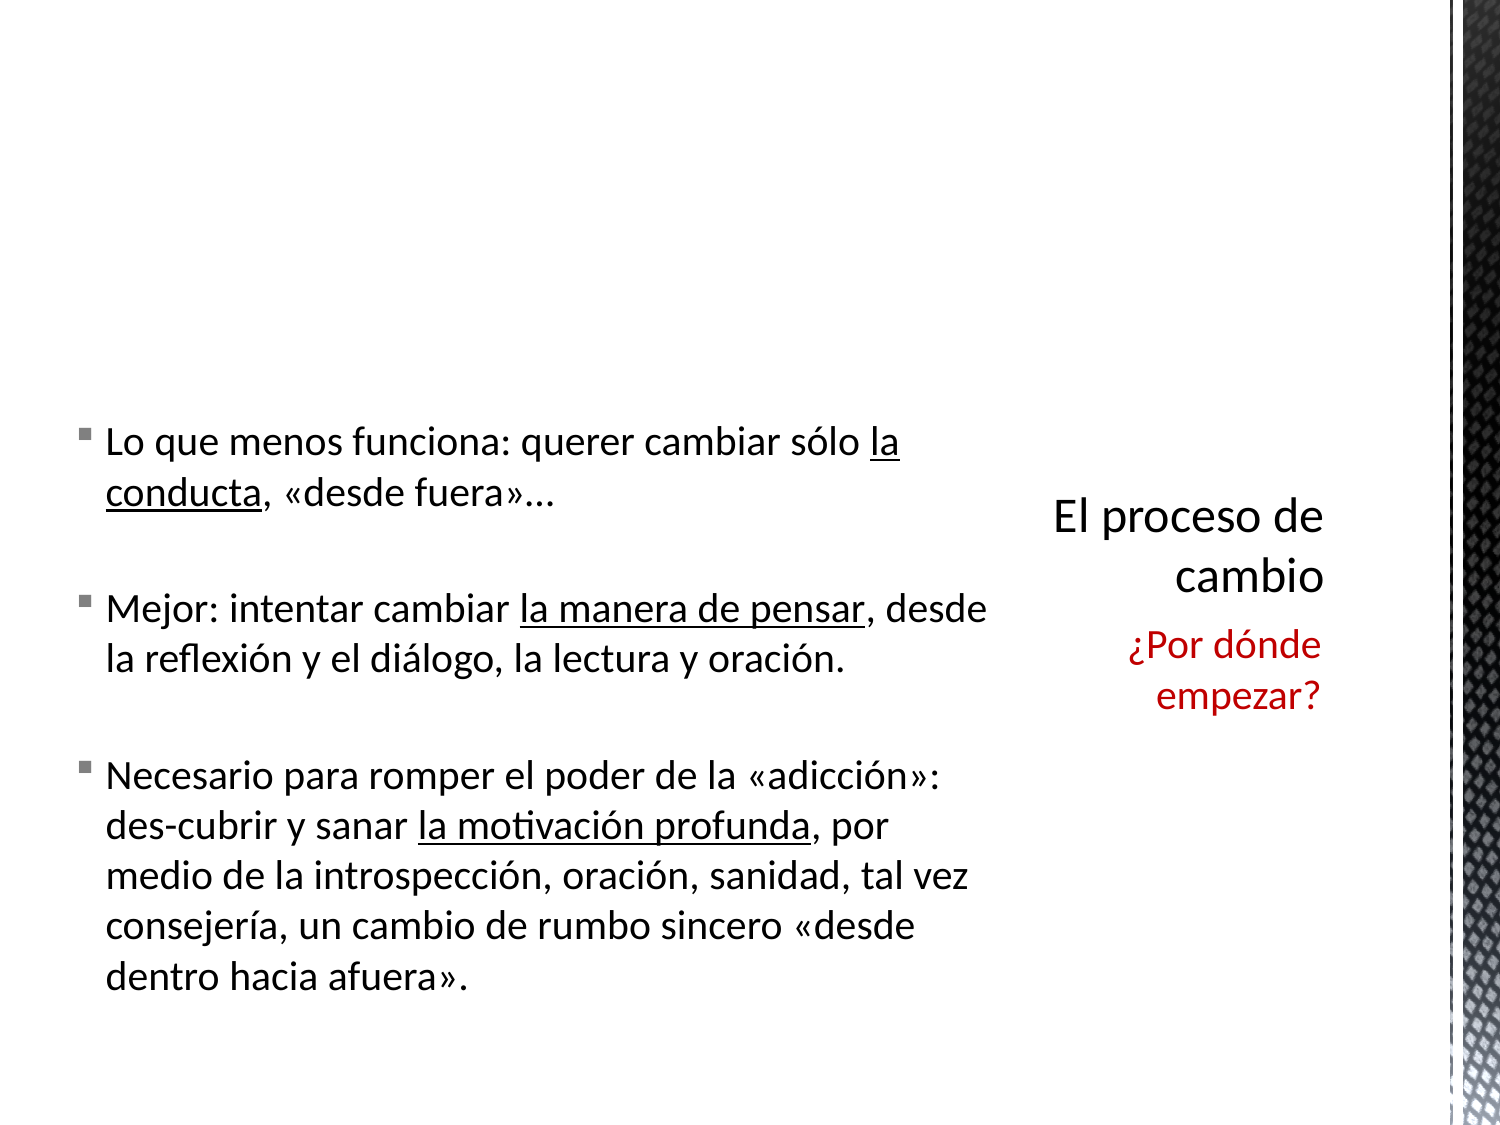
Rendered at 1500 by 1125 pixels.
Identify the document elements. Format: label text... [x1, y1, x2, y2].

picture [1447, 0, 1500, 1125]
list ¿Por dónde empezar? [974, 609, 1337, 877]
title El proceso de cambio [927, 302, 1340, 611]
list Lo que menos funciona: querer cambiar sólo la conducta, «desde fuera»… Mejor: intentar cambiar la manera de pensar, desde la reflexión y el diálogo, la lectura y oración. Necesario para romper el poder de la «adicción»: des-cubrir y sanar la motivación profunda, por medio de la introspección, oración, sanidad, tal vez consejería, un cambio de rumbo sincero «desde dentro hacia afuera». [53, 373, 1010, 1039]
